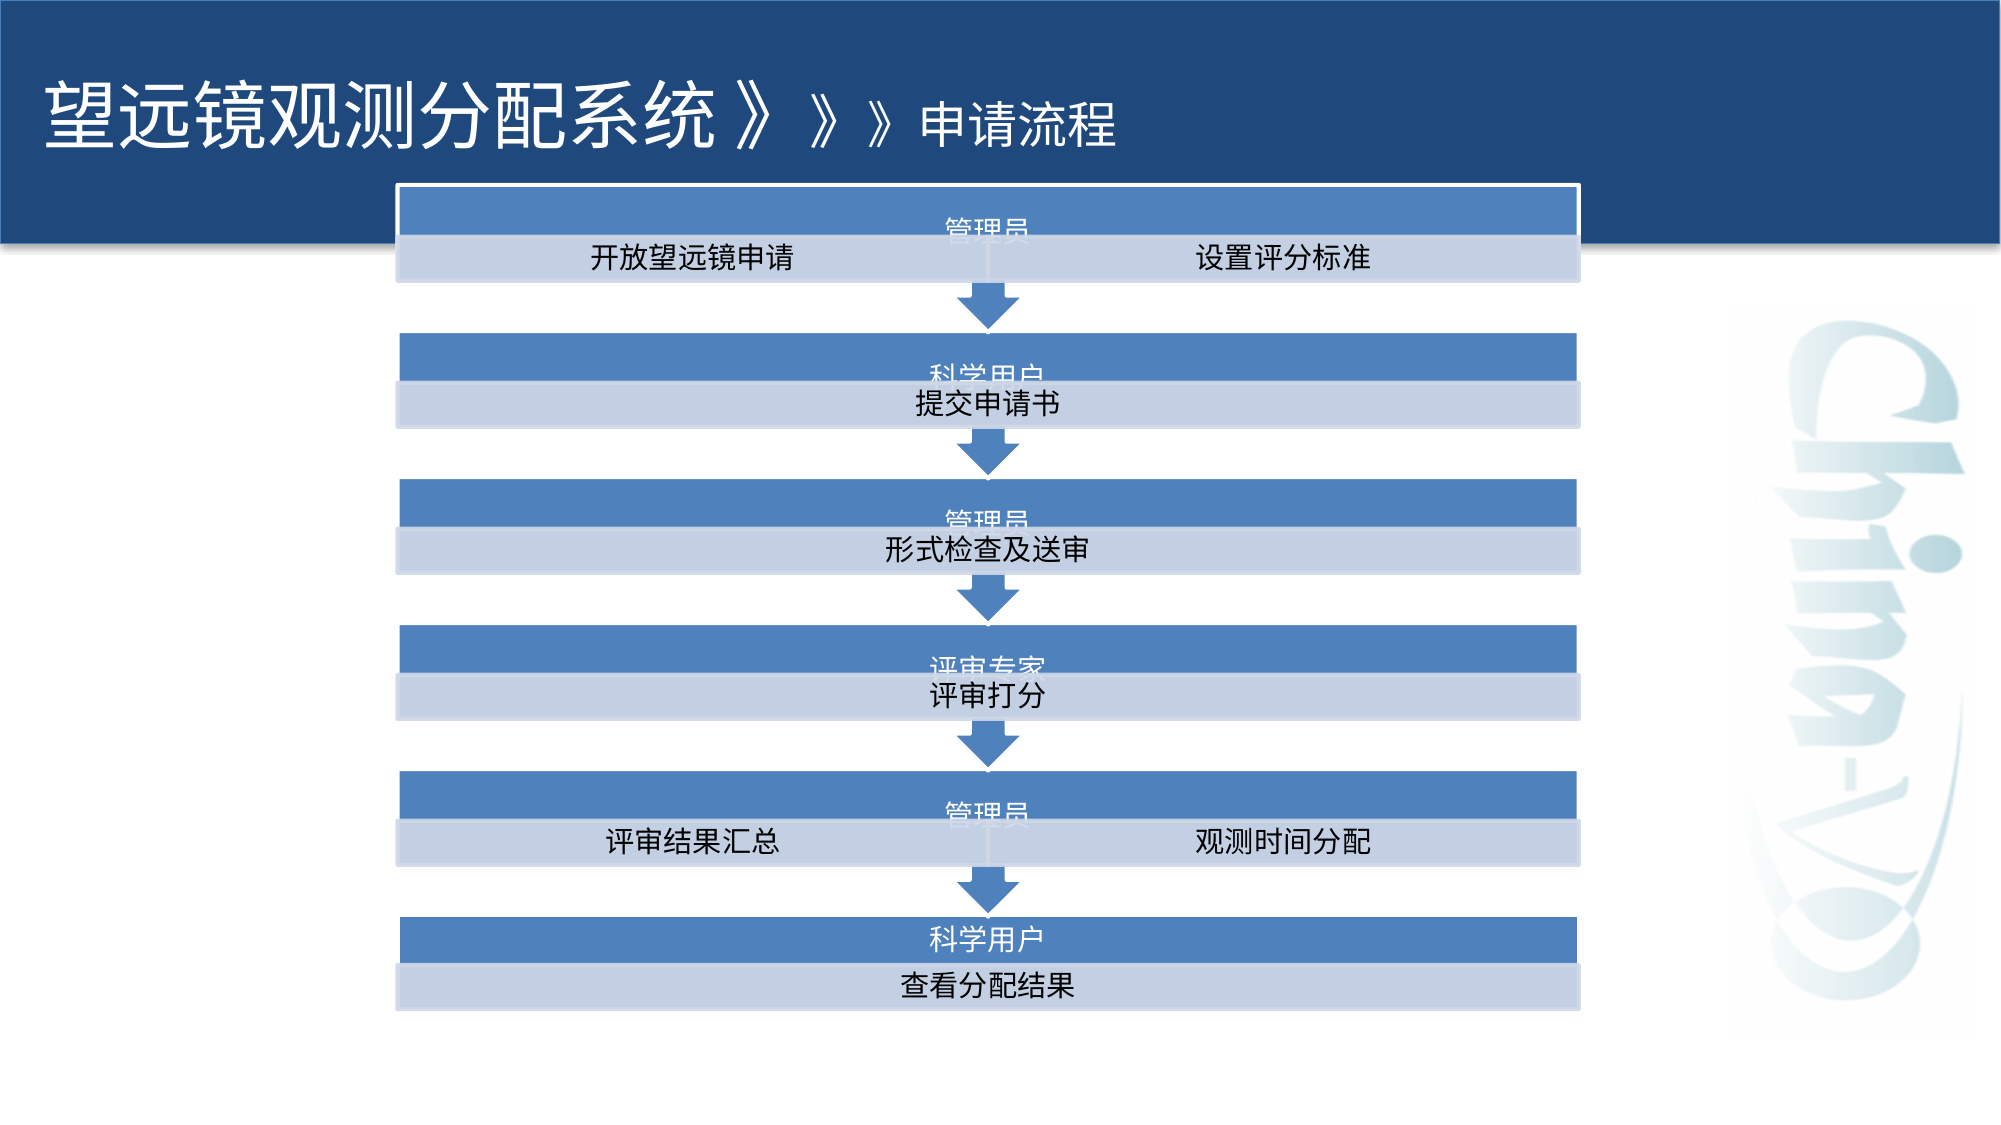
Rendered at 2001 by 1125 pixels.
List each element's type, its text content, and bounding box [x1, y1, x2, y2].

title 望远镜观测分配系统 》》》申请流程 [27, 20, 1378, 208]
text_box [397, 184, 1579, 1012]
